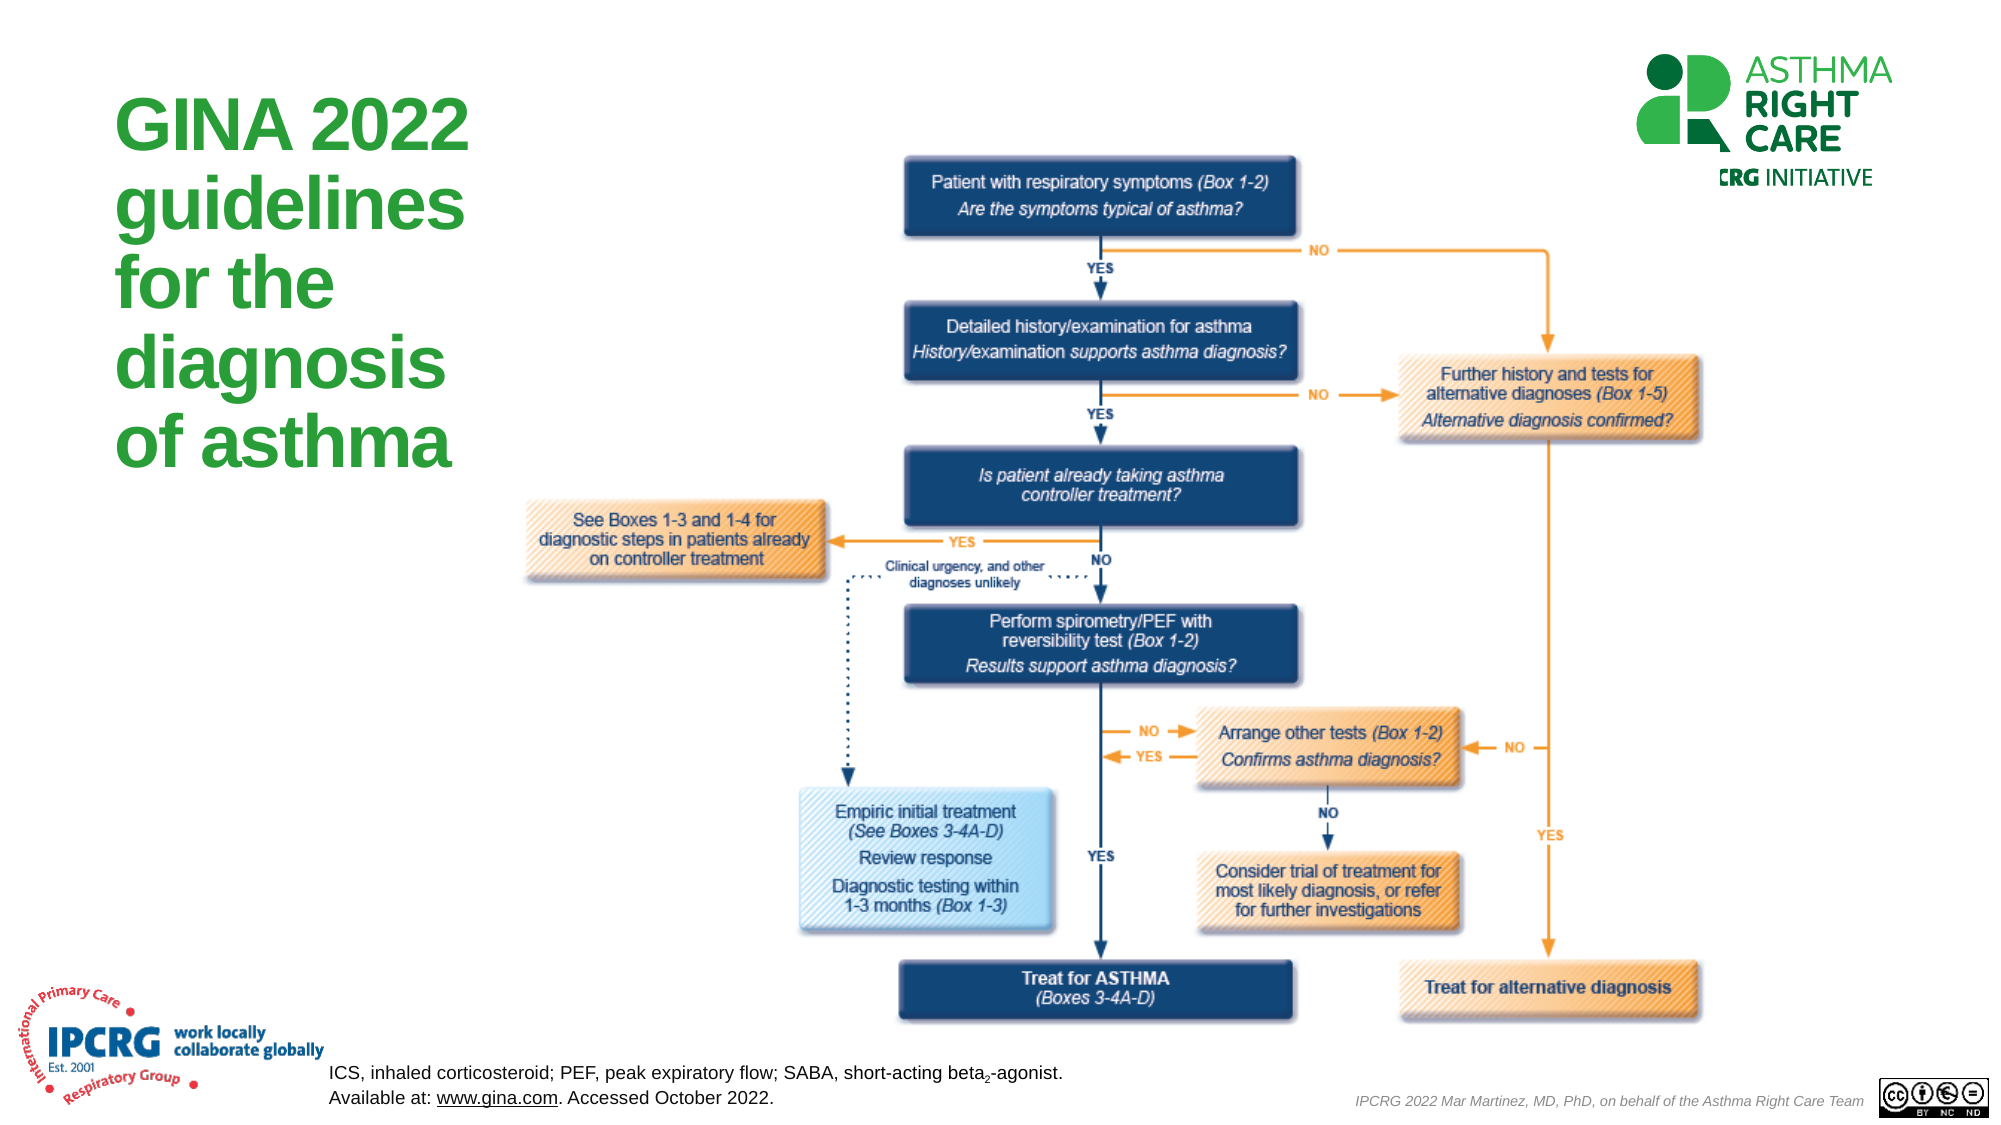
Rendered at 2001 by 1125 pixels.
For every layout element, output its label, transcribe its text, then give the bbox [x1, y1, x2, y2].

picture [1879, 1078, 1989, 1118]
title GINA 2022 guidelines for the diagnosis of asthma [99, 190, 486, 379]
text_box ICS, inhaled corticosteroid; PEF, peak expiratory flow; SABA, short-acting beta2-agonist. Available at: www.gina.com. Accessed October 2022. [314, 1053, 1079, 1116]
picture [491, 49, 1900, 1040]
picture [18, 987, 324, 1105]
